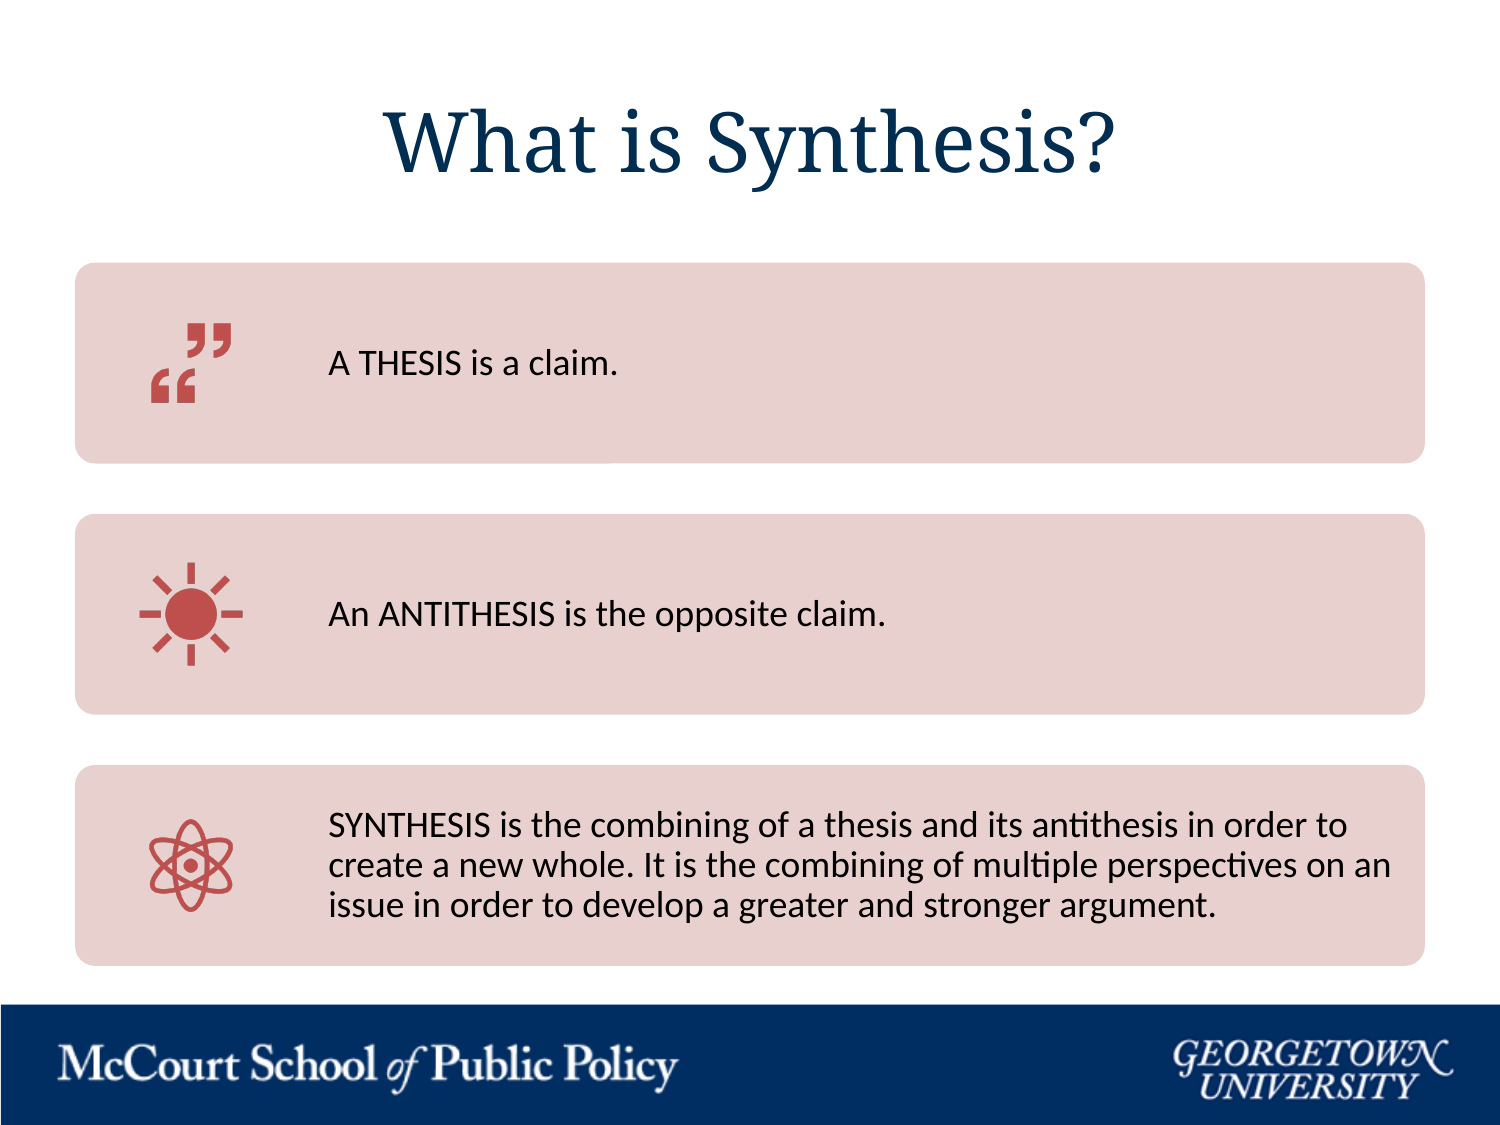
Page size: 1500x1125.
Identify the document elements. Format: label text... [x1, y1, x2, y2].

picture [0, 1003, 1500, 1125]
title What is Synthesis? [75, 45, 1425, 233]
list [74, 262, 1426, 967]
